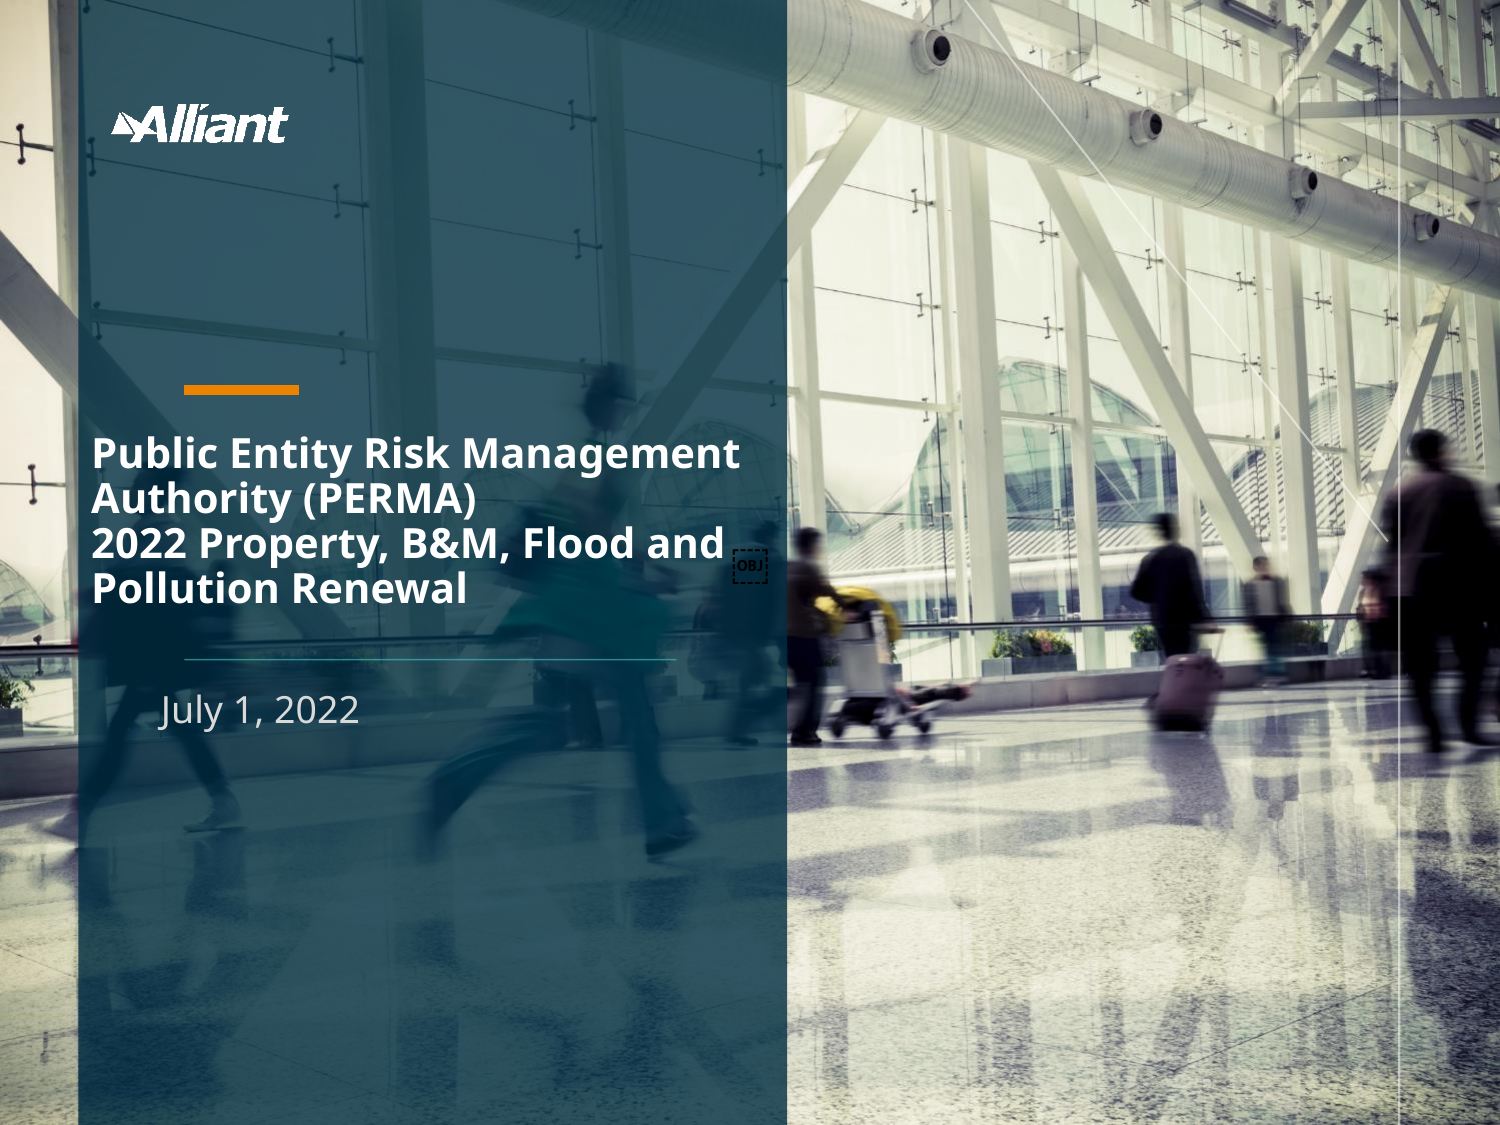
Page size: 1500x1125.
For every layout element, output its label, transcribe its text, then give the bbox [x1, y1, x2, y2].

text_box ￼ [716, 532, 784, 592]
text_box [173, 899, 836, 1023]
picture [1401, 0, 1500, 1125]
title Public Entity Risk Management Authority (PERMA) 2022 Property, B&M, Flood and Pollution Renewal [76, 406, 961, 620]
subtitle July 1, 2022 [145, 683, 695, 930]
picture [0, 0, 1398, 1125]
